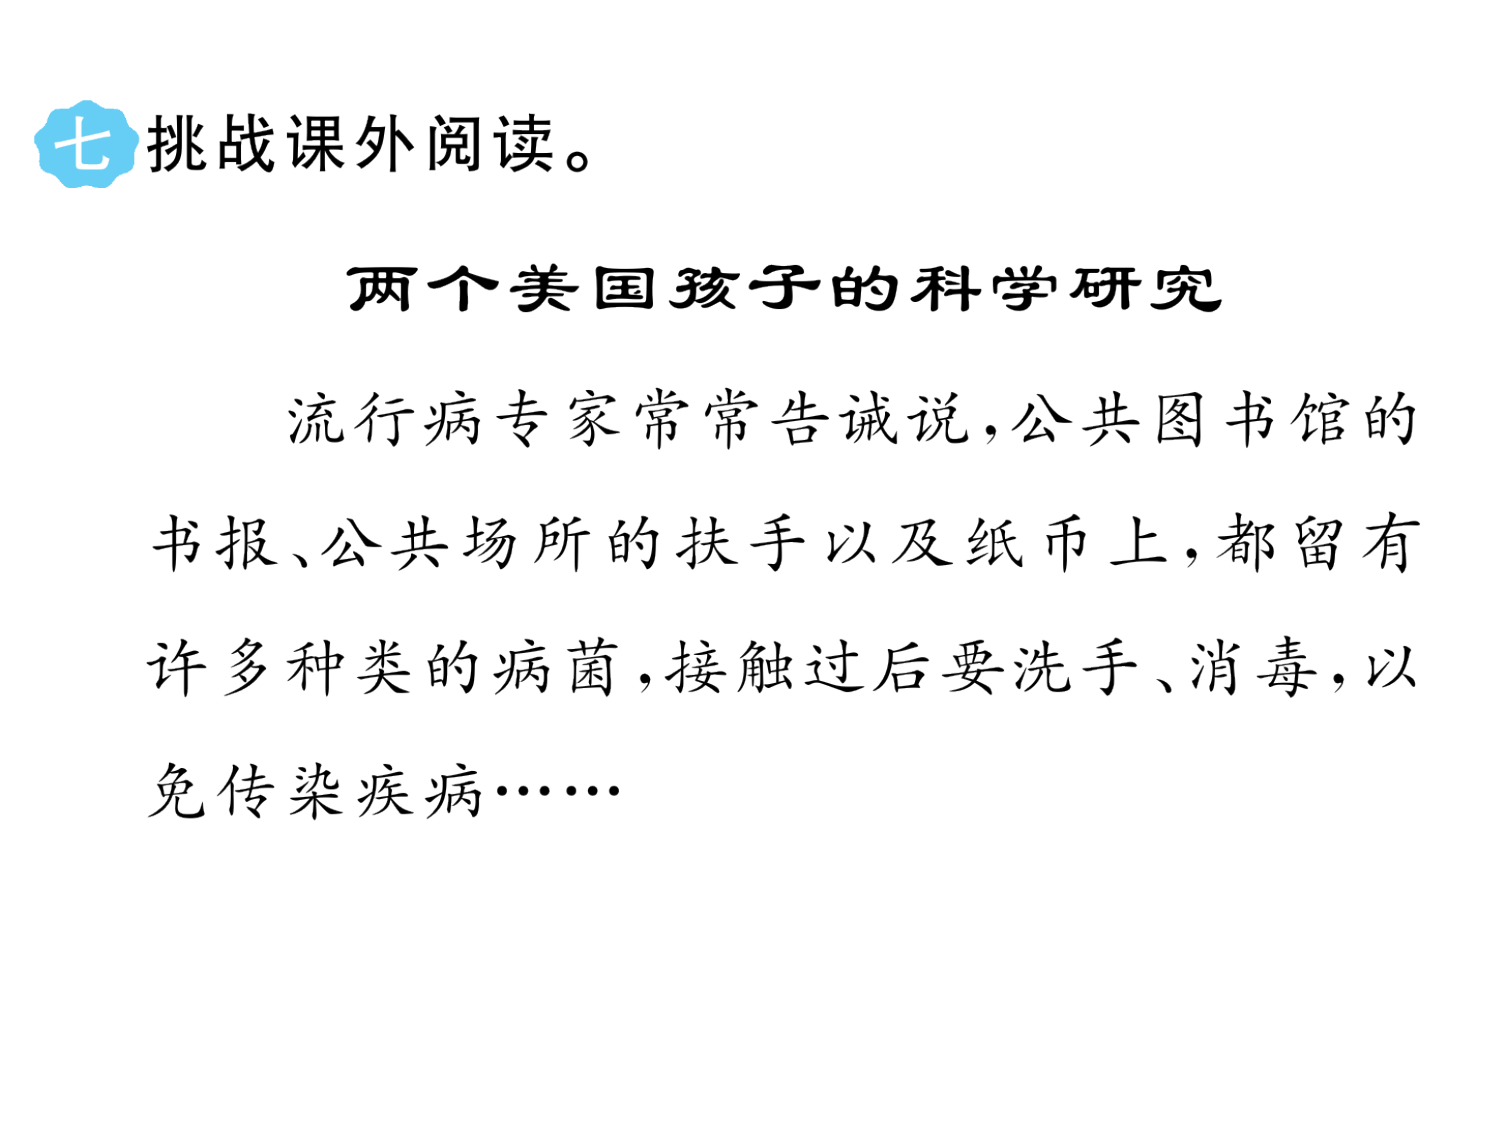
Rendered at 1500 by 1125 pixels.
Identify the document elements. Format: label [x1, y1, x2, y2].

picture [29, 66, 1447, 859]
